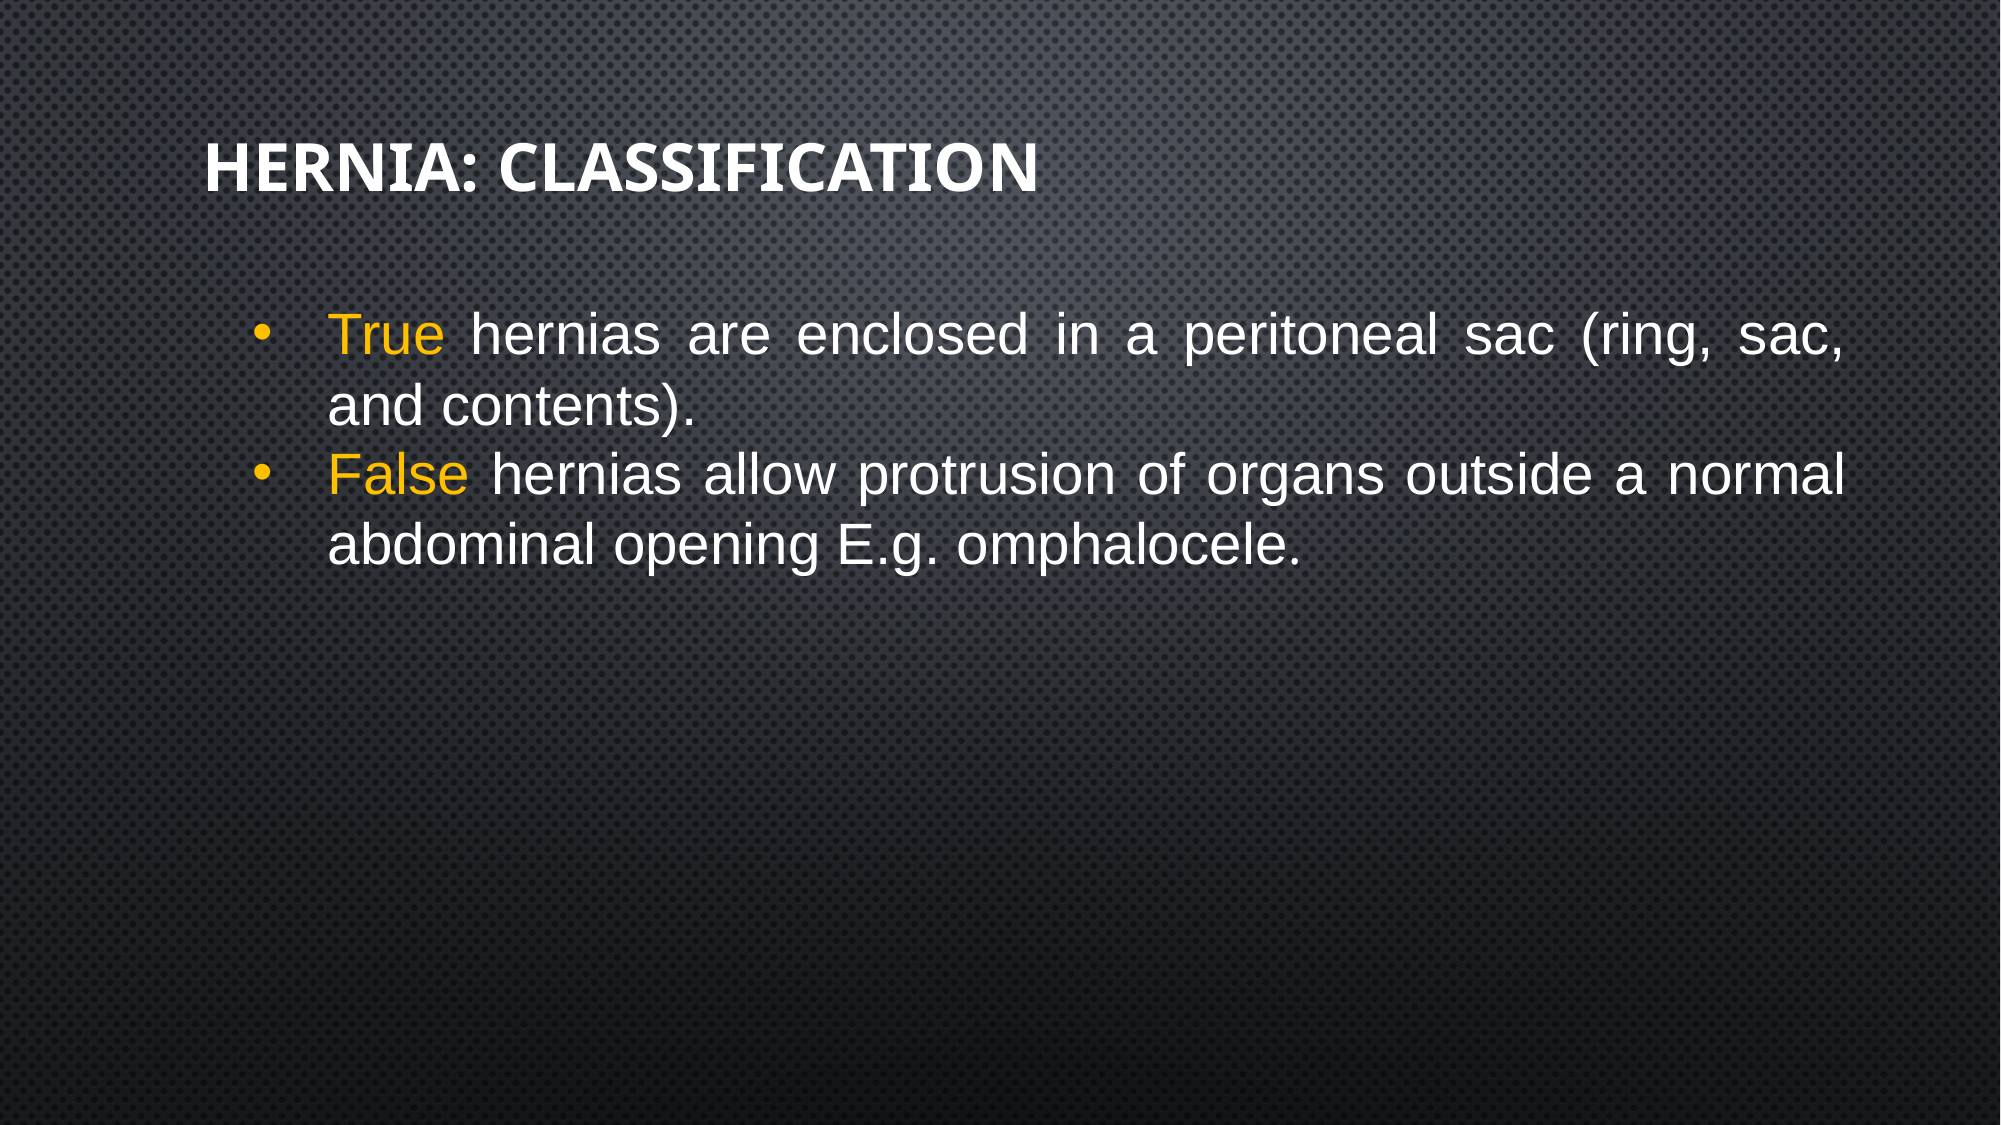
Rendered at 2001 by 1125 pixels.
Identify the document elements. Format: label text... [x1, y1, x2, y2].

title Hernia: classification [187, 99, 1813, 230]
text_box True hernias are enclosed in a peritoneal sac (ring, sac, and contents). False hernias allow protrusion of organs outside a normal abdominal opening E.g. omphalocele. [237, 289, 1863, 584]
